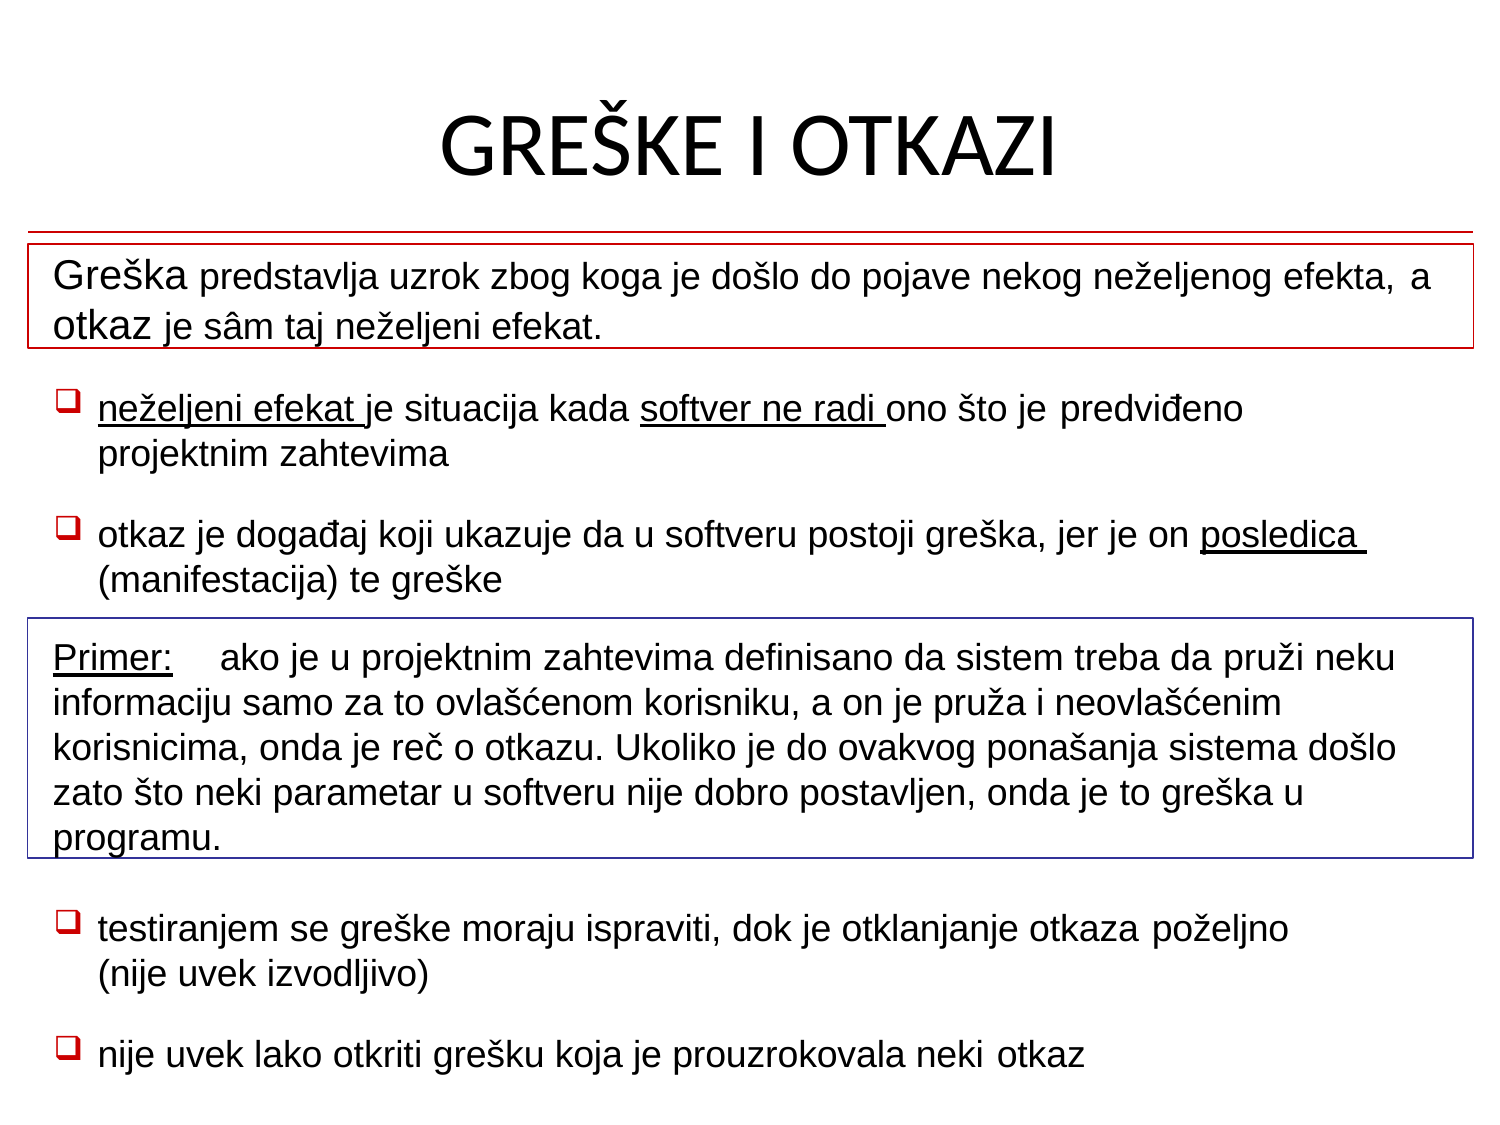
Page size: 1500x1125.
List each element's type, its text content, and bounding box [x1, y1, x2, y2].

text_box Primer: ako je u projektnim zahtevima definisano da sistem treba da pruži neku informaciju samo za to ovlašćenom korisniku, a on je pruža i neovlašćenim korisnicima, onda je reč o otkazu. Ukoliko je do ovakvog ponašanja sistema došlo zato što neki parametar u softveru nije dobro postavljen, onda je to greška u programu. [27, 618, 1473, 858]
text_box testiranjem se greške moraju ispraviti, dok je otklanjanje otkaza poželjno (nije uvek izvodljivo) nije uvek lako otkriti grešku koja je prouzrokovala neki otkaz [51, 903, 1299, 1076]
text_box Greška predstavlja uzrok zbog koga je došlo do pojave nekog neželjenog efekta, a otkaz je sâm taj neželjeni efekat. [28, 243, 1474, 348]
text_box neželjeni efekat je situacija kada softver ne radi ono što je predviđeno projektnim zahtevima otkaz je događaj koji ukazuje da u softveru postoji greška, jer je on posledica (manifestacija) te greške [51, 383, 1371, 601]
title GREŠKE I OTKAZI [74, 44, 1425, 231]
